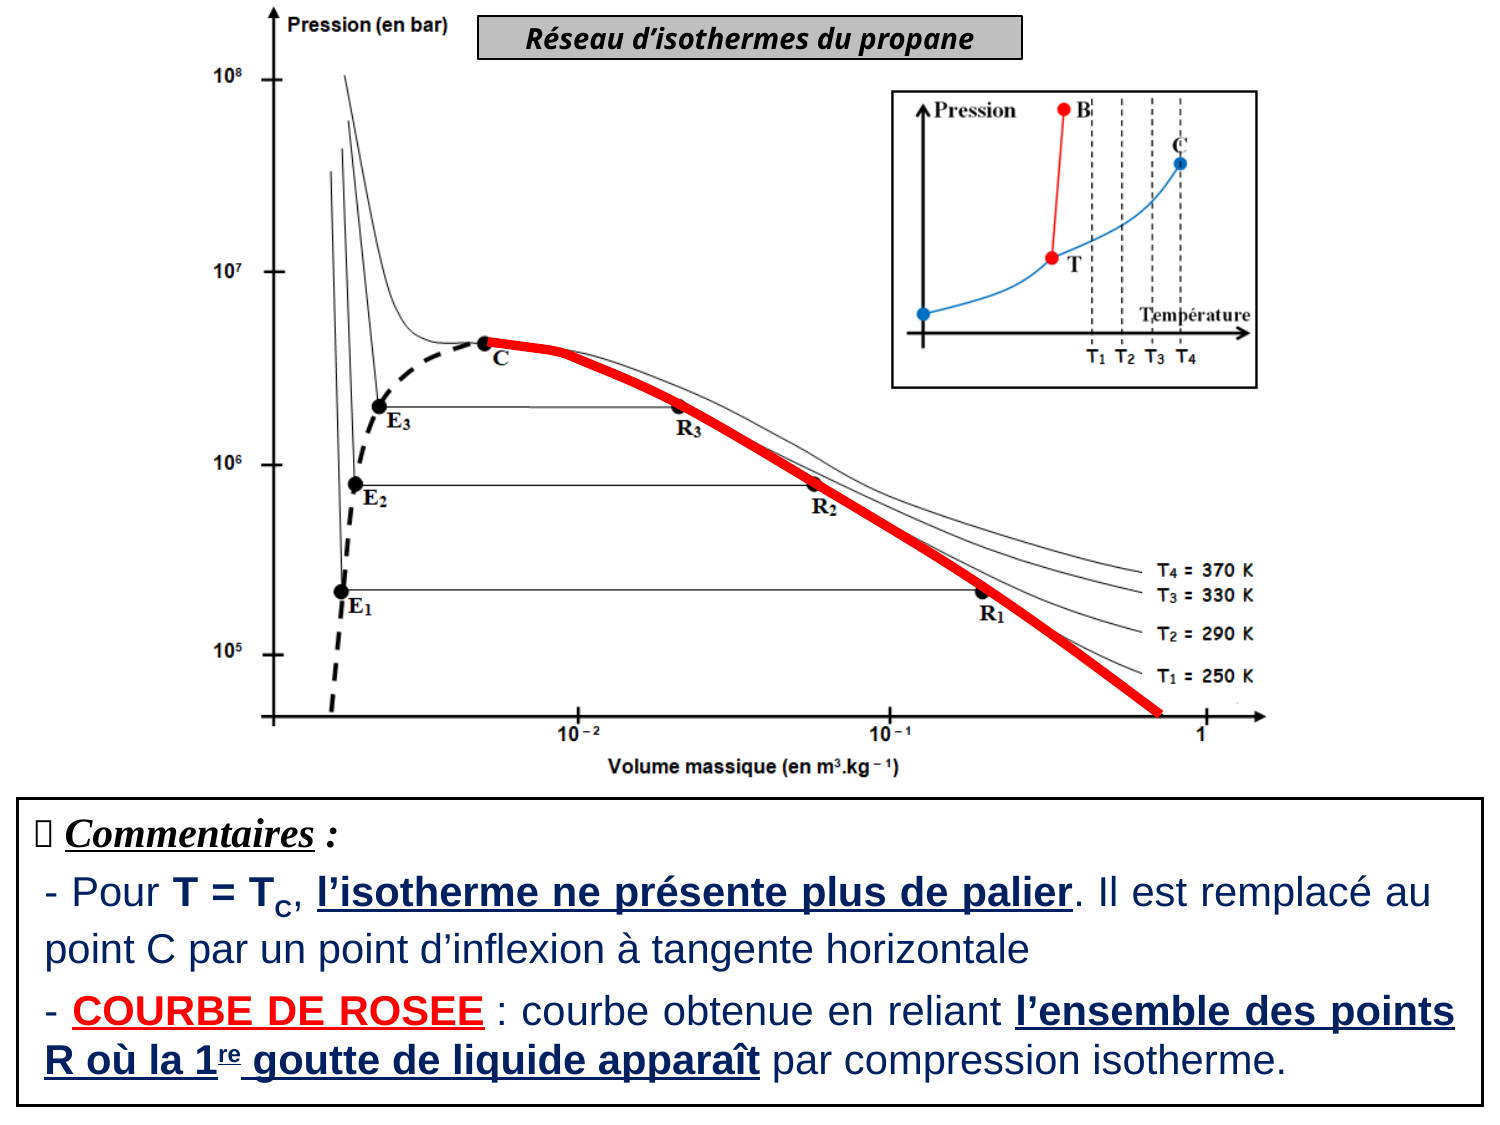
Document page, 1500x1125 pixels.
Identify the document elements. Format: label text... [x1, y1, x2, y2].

text_box - Pour T = TC, l’isotherme ne présente plus de palier. Il est remplacé au point C par un point d’inflexion à tangente horizontale [29, 857, 1447, 975]
picture [206, 0, 1269, 780]
text_box  Commentaires : [17, 798, 1483, 1106]
text_box - COURBE DE ROSEE : courbe obtenue en reliant l’ensemble des points R où la 1re goutte de liquide apparaît par compression isotherme. [29, 975, 1471, 1094]
